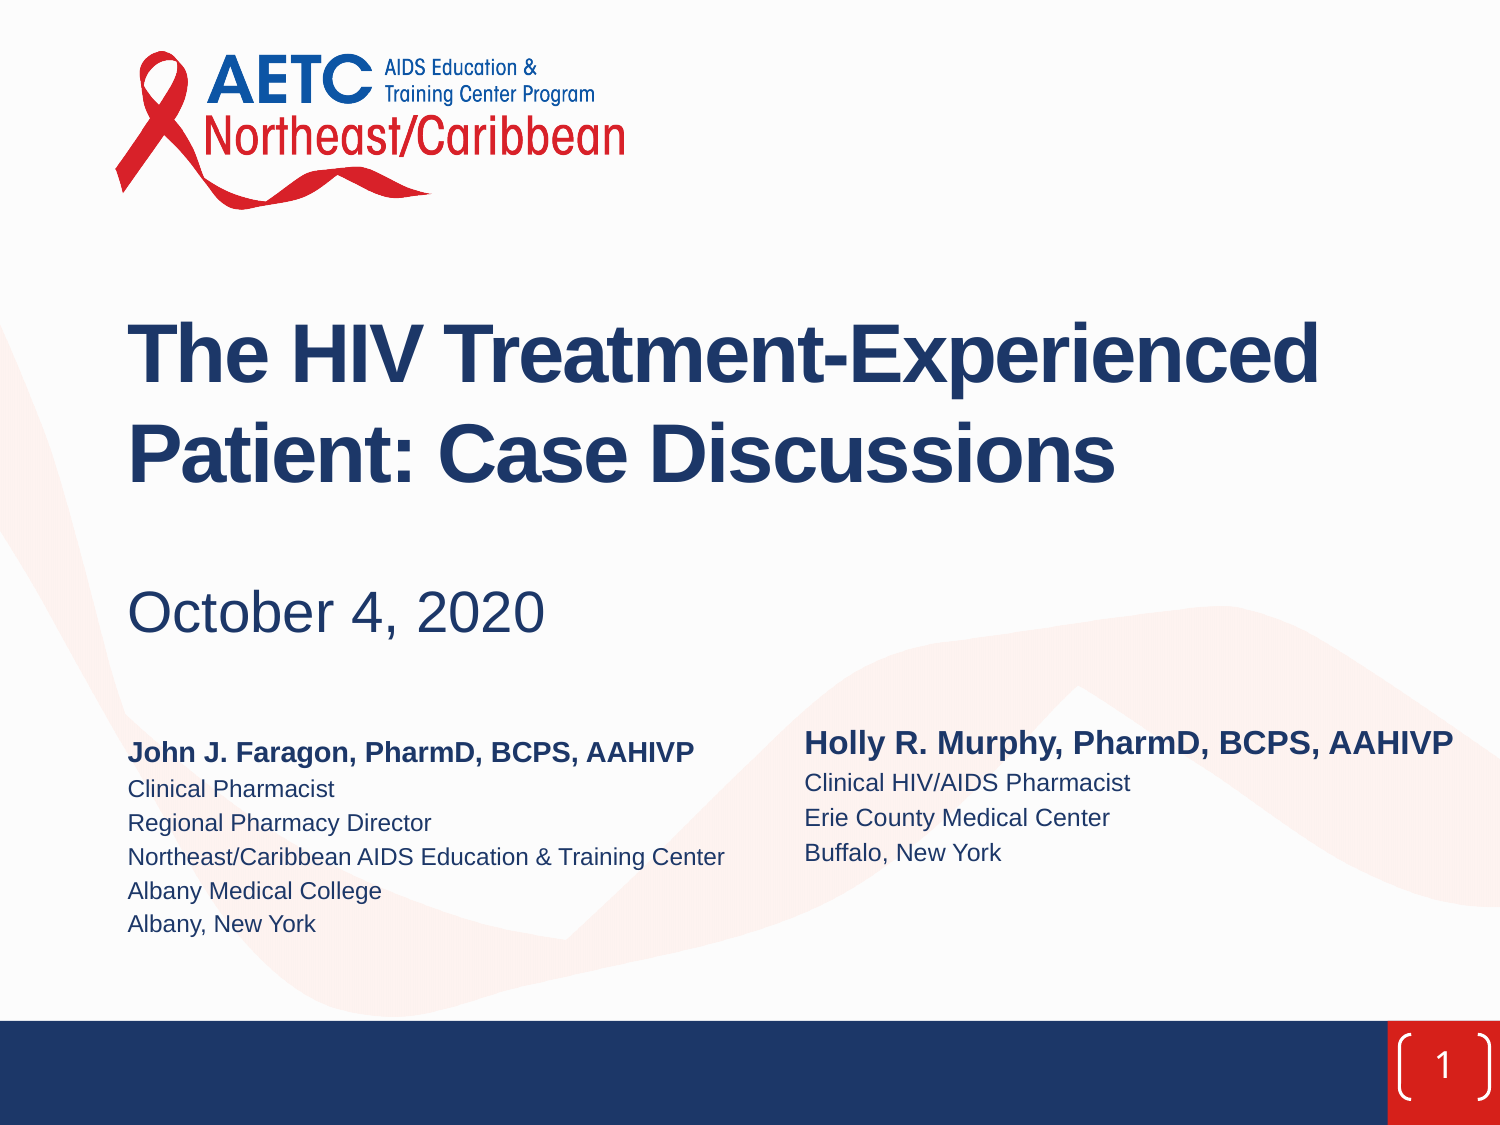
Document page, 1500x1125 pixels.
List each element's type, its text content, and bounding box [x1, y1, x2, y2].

text_box John J. Faragon, PharmD, BCPS, AAHIVP Clinical Pharmacist Regional Pharmacy Director Northeast/Caribbean AIDS Education & Training Center Albany Medical College Albany, New York [112, 726, 931, 946]
picture [0, 0, 1500, 1017]
subtitle October 4, 2020 [112, 566, 867, 665]
title The HIV Treatment-Experienced Patient: Case Discussions [112, 291, 1448, 542]
text_box Holly R. Murphy, PharmD, BCPS, AAHIVP Clinical HIV/AIDS Pharmacist Erie County Medical Center Buffalo, New York [789, 713, 1500, 933]
slide_number 1 [1397, 1032, 1492, 1101]
